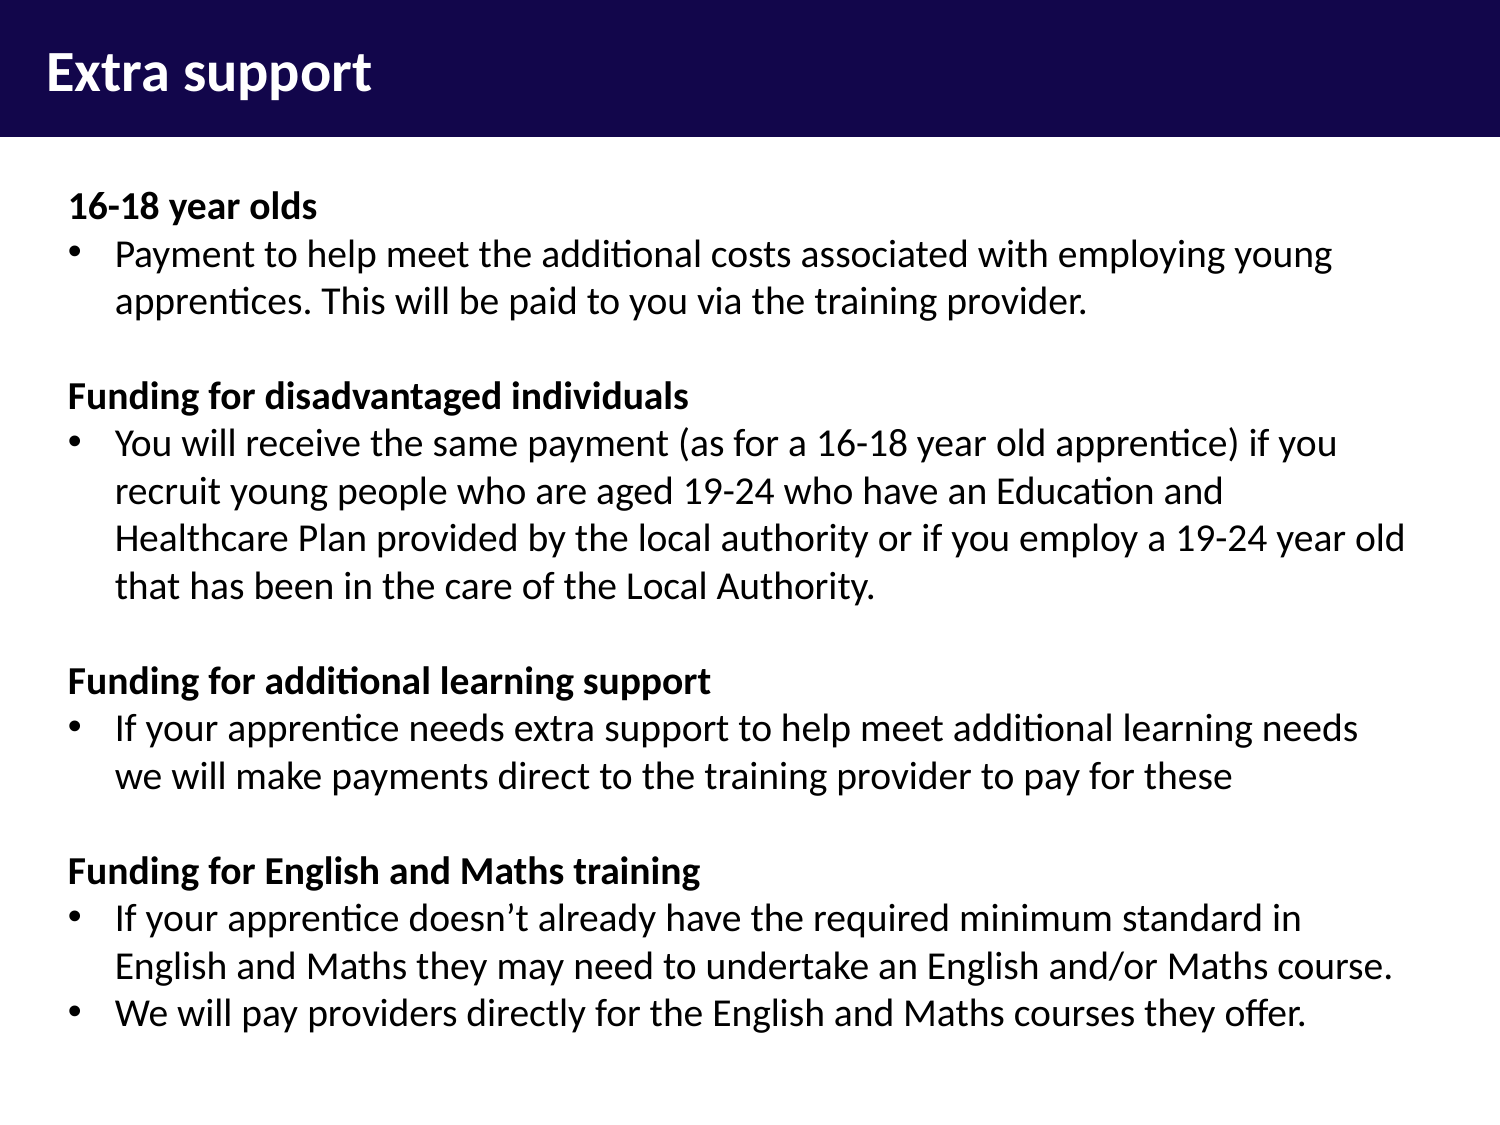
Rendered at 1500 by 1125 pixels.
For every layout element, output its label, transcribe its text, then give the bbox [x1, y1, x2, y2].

text_box 16-18 year olds Payment to help meet the additional costs associated with employing young apprentices. This will be paid to you via the training provider. Funding for disadvantaged individuals You will receive the same payment (as for a 16-18 year old apprentice) if you recruit young people who are aged 19-24 who have an Education and Healthcare Plan provided by the local authority or if you employ a 19-24 year old that has been in the care of the Local Authority. Funding for additional learning support If your apprentice needs extra support to help meet additional learning needs we will make payments direct to the training provider to pay for these Funding for English and Maths training If your apprentice doesn’t already have the required minimum standard in English and Maths they may need to undertake an English and/or Maths course. We will pay providers directly for the English and Maths courses they offer. [53, 172, 1424, 1042]
picture [0, 0, 1500, 137]
